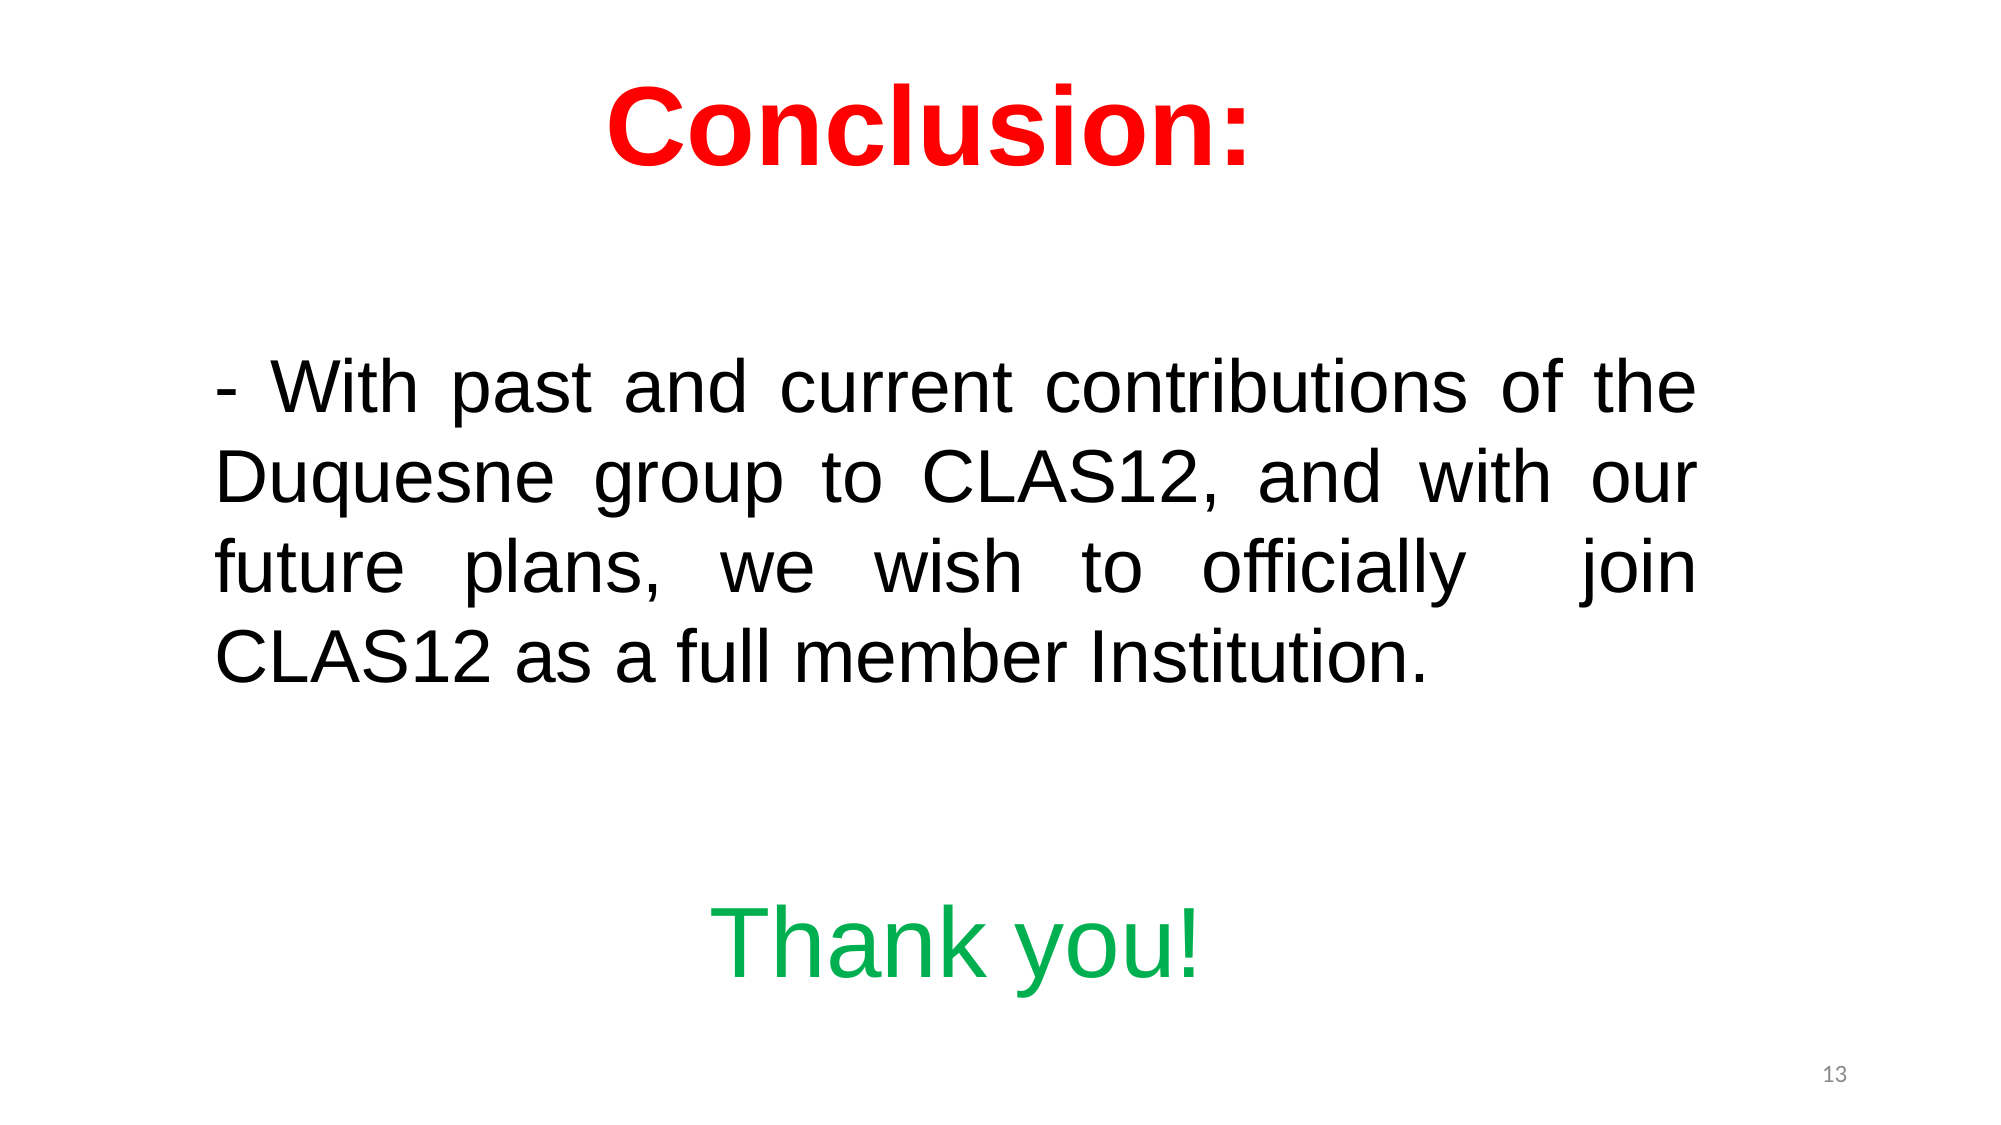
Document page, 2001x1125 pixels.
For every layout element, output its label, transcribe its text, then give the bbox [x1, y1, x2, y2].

text_box Conclusion: [199, 45, 1662, 196]
text_box - With past and current contributions of the Duquesne group to CLAS12, and with our future plans, we wish to officially join CLAS12 as a full member Institution. Thank you! [199, 284, 1715, 1095]
slide_number 13 [1412, 1042, 1863, 1103]
